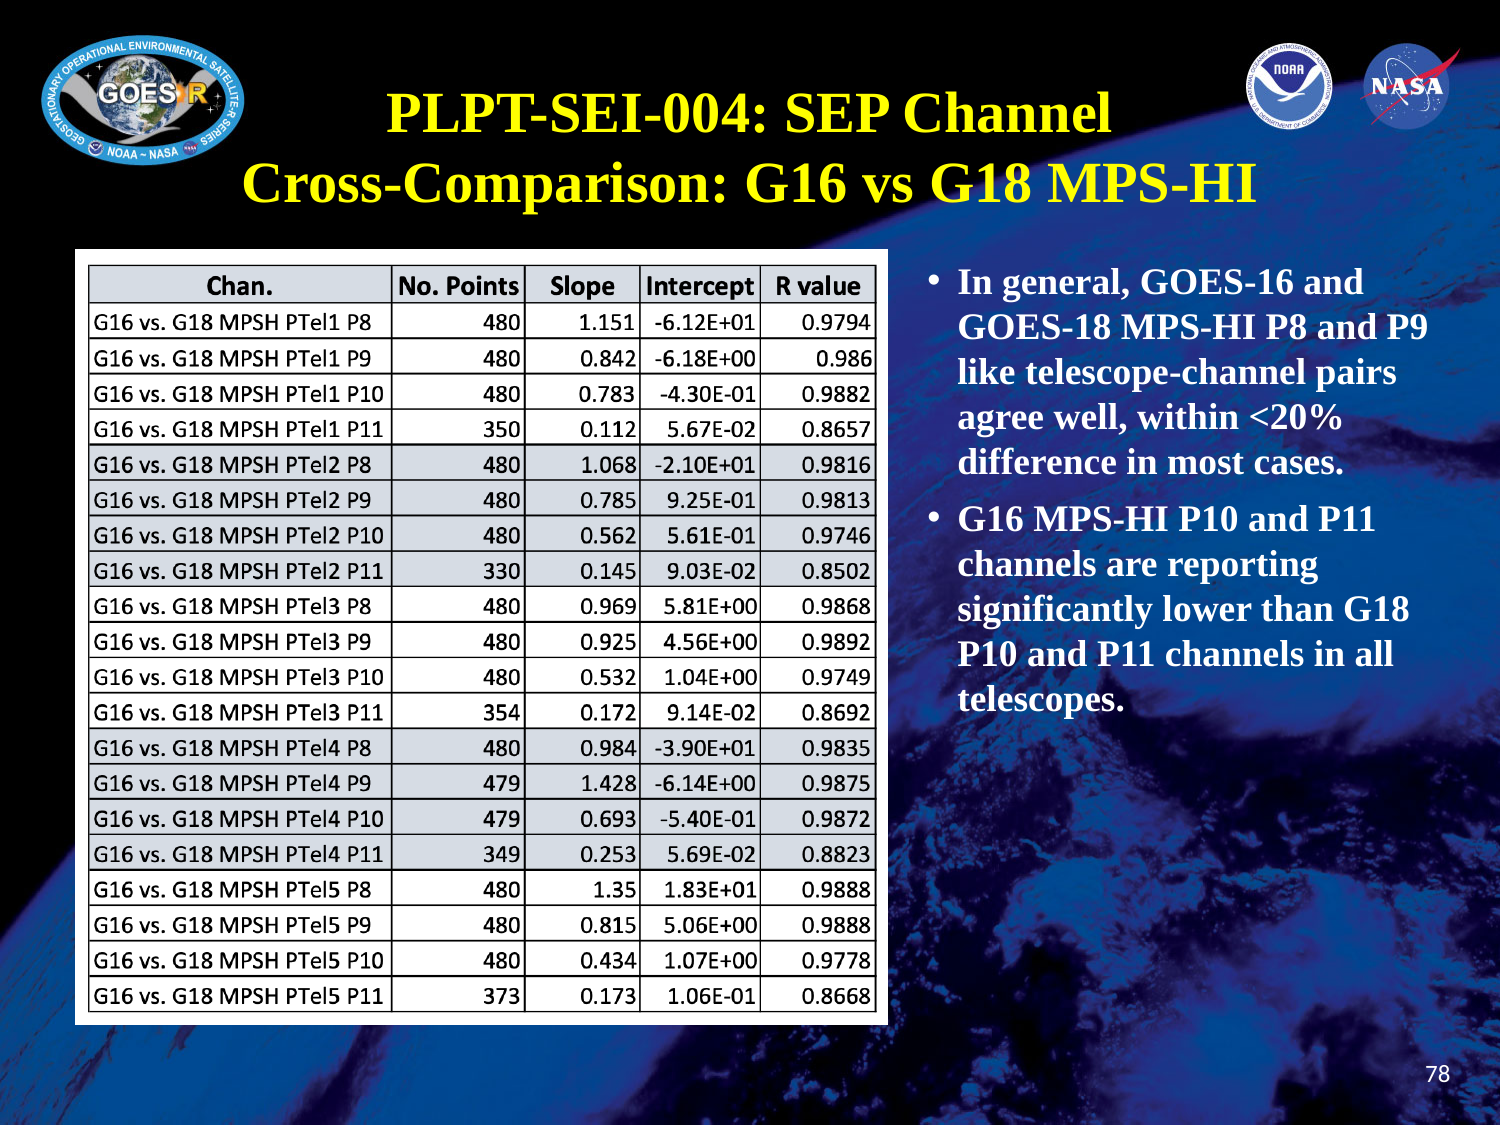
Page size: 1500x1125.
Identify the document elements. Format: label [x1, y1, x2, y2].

slide_number [1353, 1042, 1466, 1103]
list [74, 249, 888, 1026]
text_box [912, 249, 1450, 727]
text_box [224, 62, 1276, 225]
picture [0, 0, 1500, 1125]
